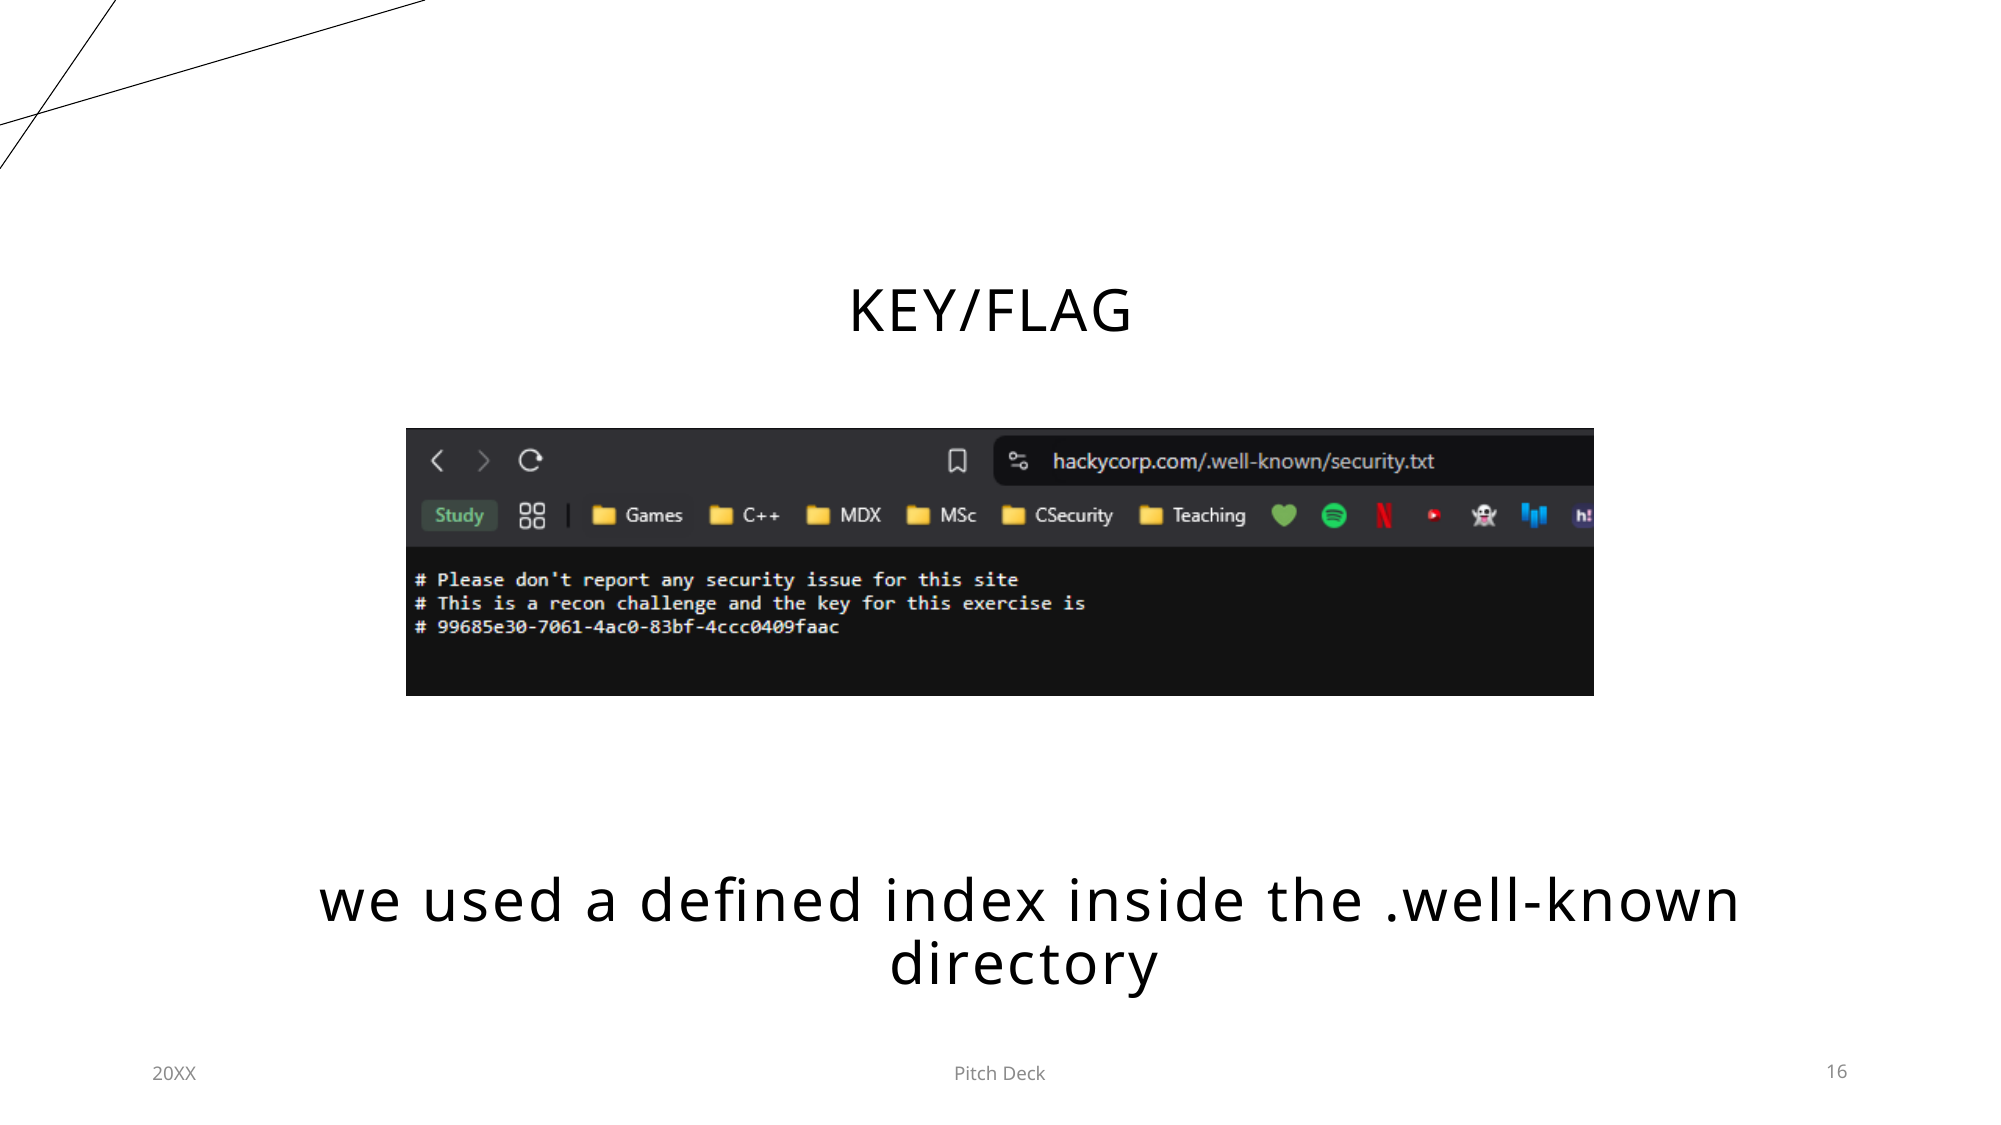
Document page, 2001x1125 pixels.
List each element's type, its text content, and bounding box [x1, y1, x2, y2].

slide_number 20XX [137, 1042, 588, 1103]
text_box we used a defined index inside the .well-known directory [170, 825, 1896, 1043]
picture [406, 428, 1594, 697]
footer Pitch Deck [662, 1043, 1338, 1103]
title Key/flag [137, 203, 1863, 422]
slide_number 16 [1412, 1043, 1863, 1103]
